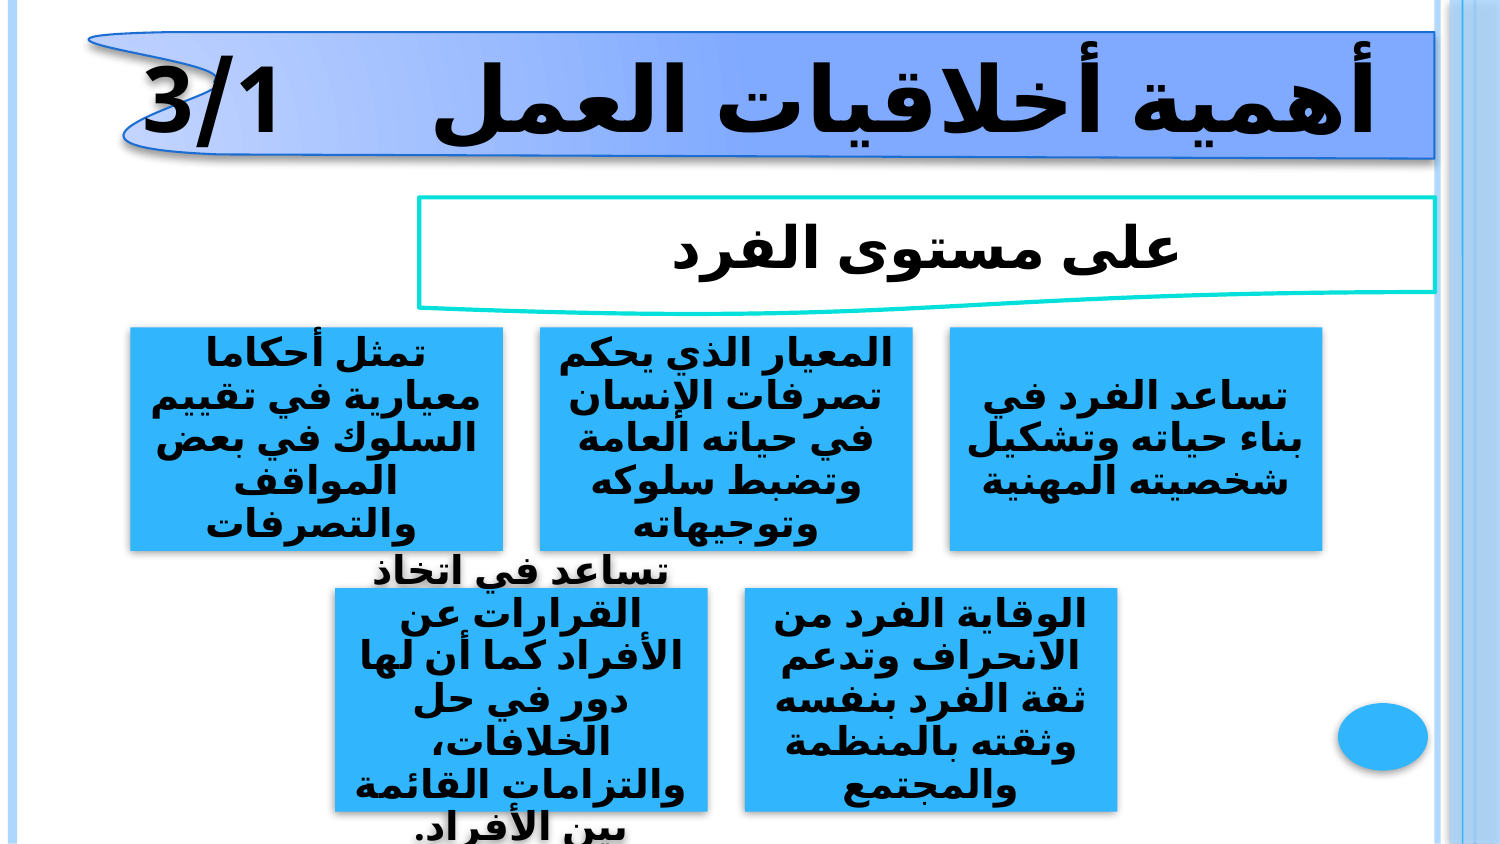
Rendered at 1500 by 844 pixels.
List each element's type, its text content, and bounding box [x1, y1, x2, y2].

text_box على مستوى الفرد [417, 195, 1438, 317]
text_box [87, 326, 1365, 813]
text_box أهمية أخلاقيات العمل 3/1 [87, 31, 1436, 160]
